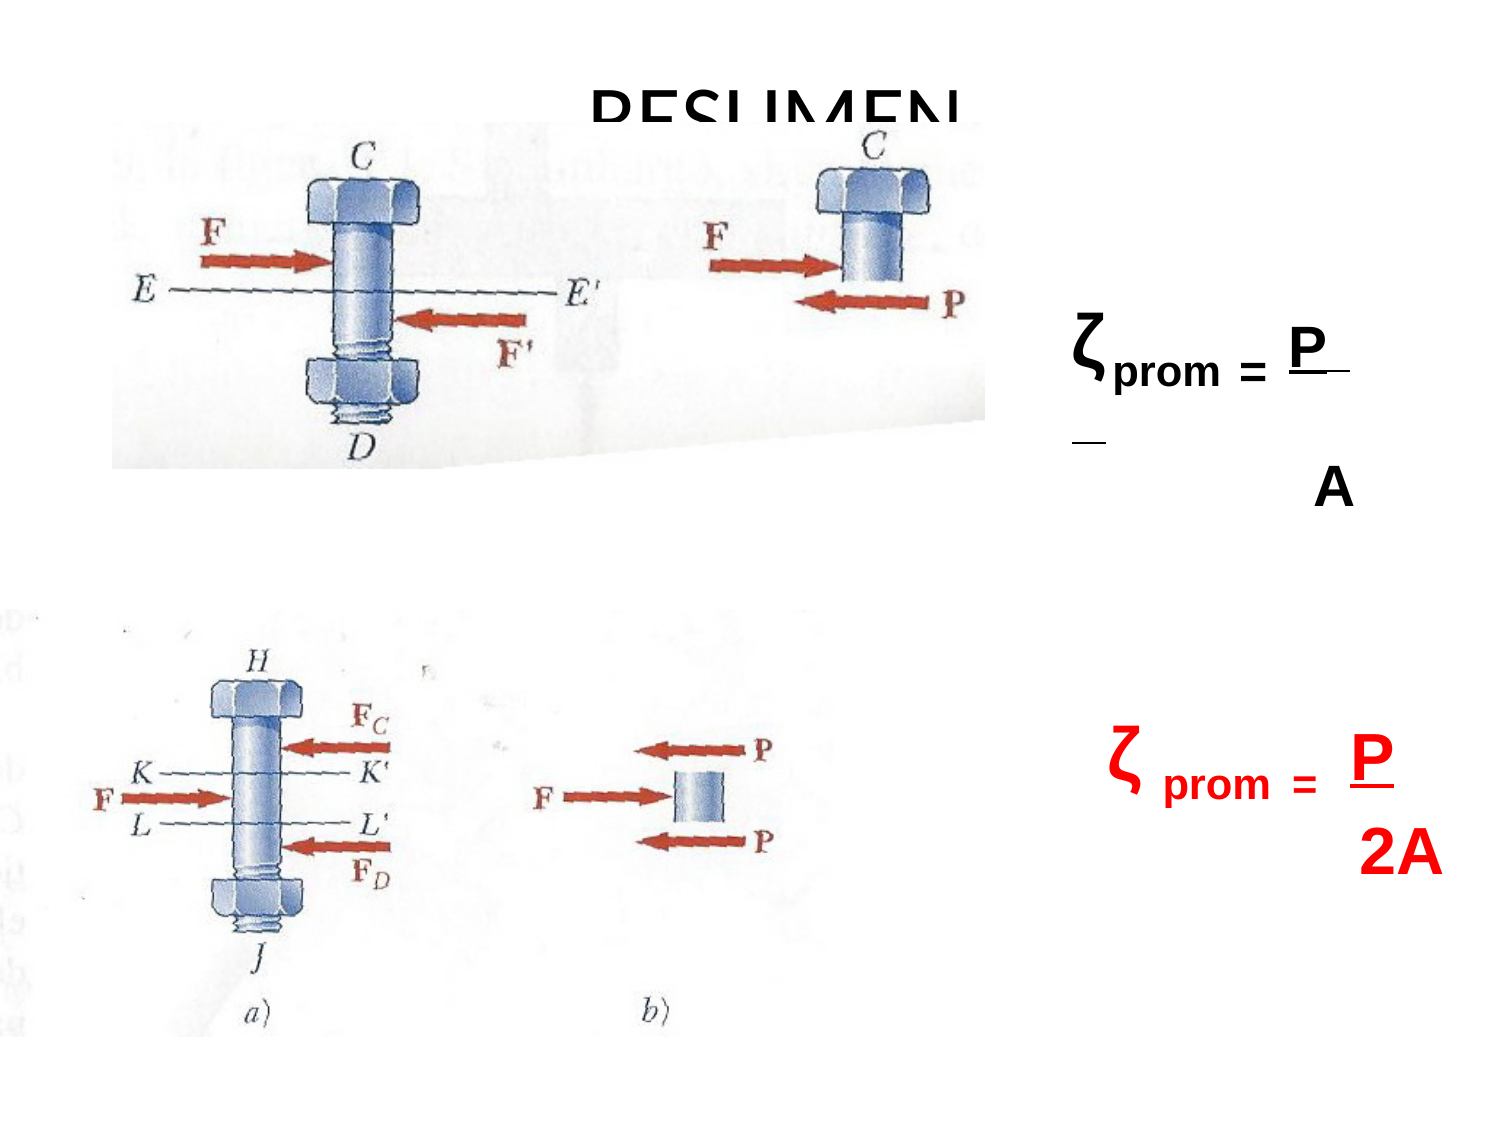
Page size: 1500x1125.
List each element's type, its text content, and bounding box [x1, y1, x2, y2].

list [0, 609, 836, 1037]
title RESUMEN [147, 45, 1425, 182]
text_box ζ prom = P 2A [1092, 698, 1471, 896]
picture [111, 122, 985, 469]
text_box ζ prom = P A [1057, 276, 1377, 526]
